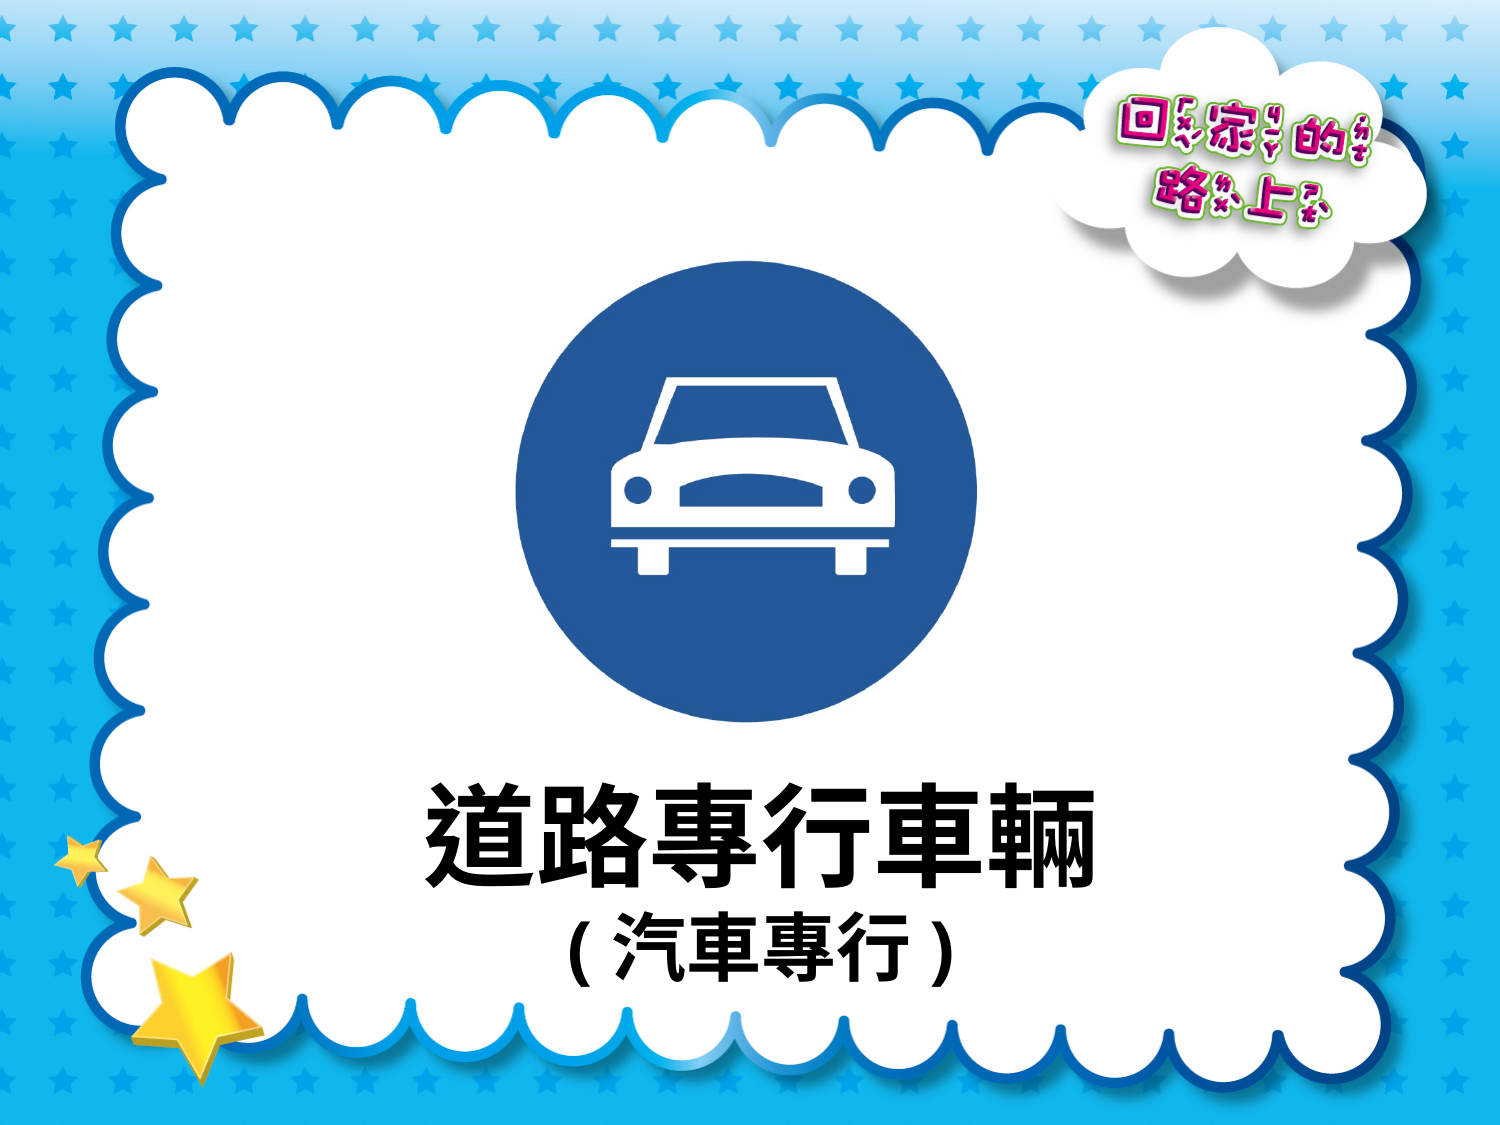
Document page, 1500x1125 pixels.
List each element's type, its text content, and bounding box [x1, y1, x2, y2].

picture [0, 0, 1500, 1092]
text_box 道路專行車輛 (汽車專行) [218, 758, 1304, 999]
